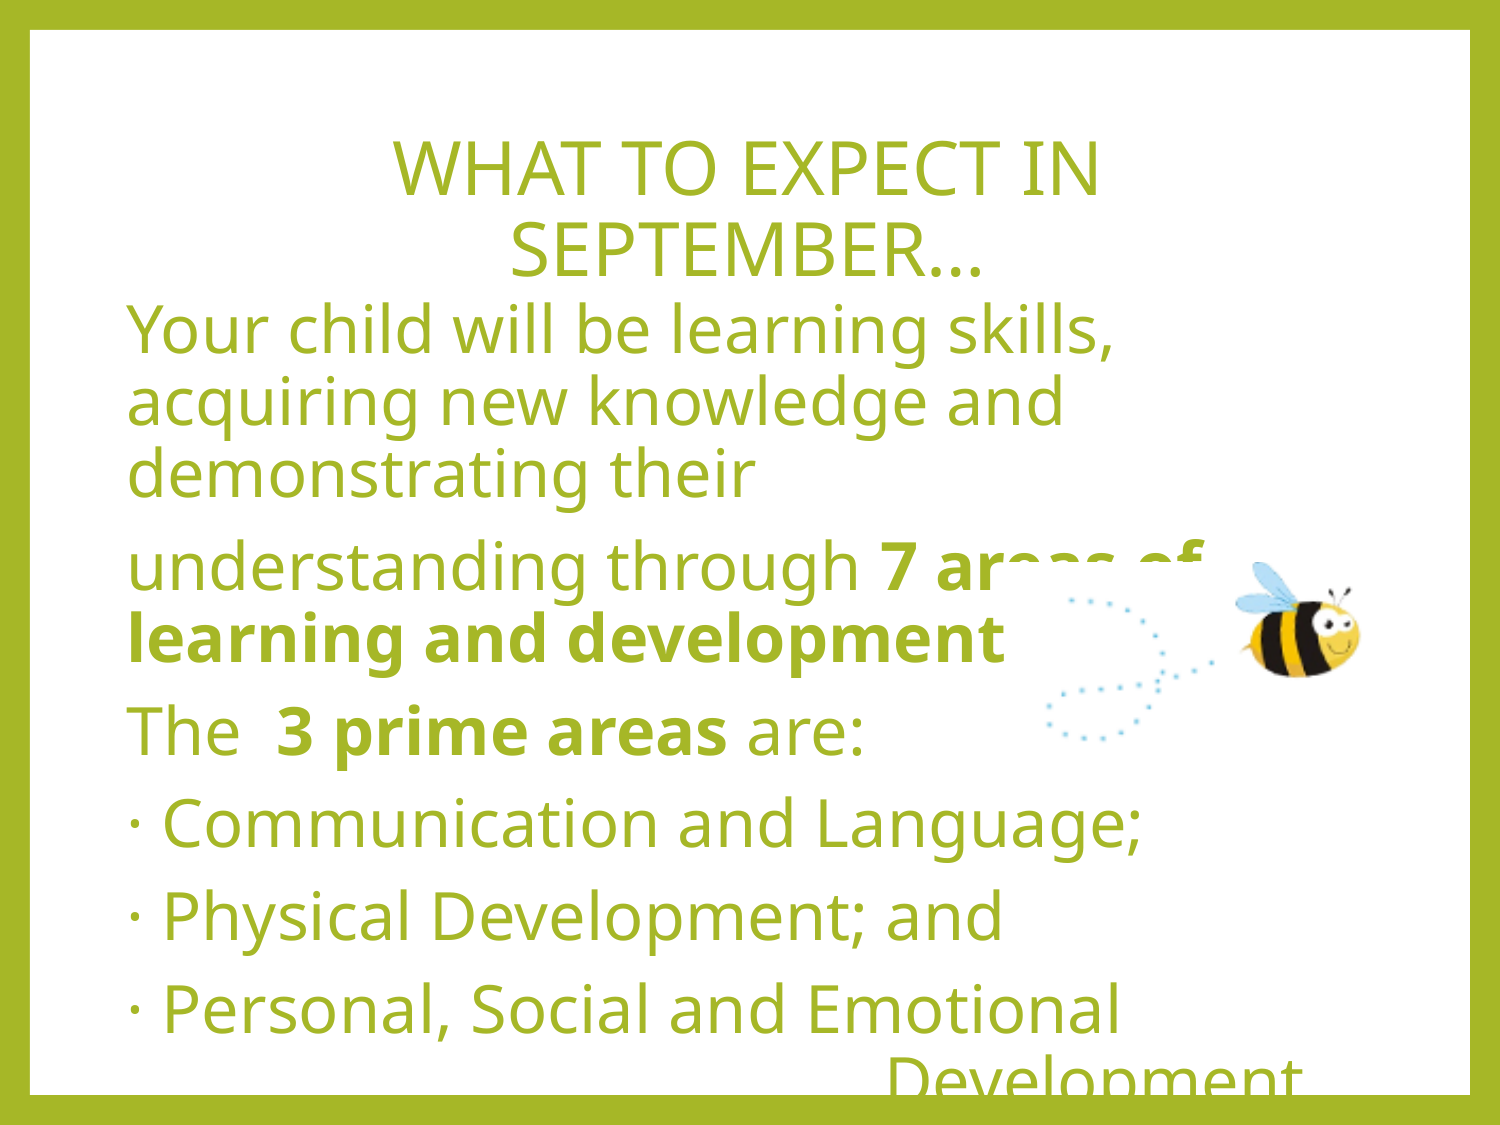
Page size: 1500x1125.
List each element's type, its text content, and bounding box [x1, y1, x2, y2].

picture [1004, 562, 1390, 772]
title WHAT TO EXPECT IN SEPTEMBER… [140, 99, 1356, 288]
list Your child will be learning skills, acquiring new knowledge and demonstrating their understanding through 7 areas of learning and development. The 3 prime areas are: · Communication and Language; · Physical Development; and · Personal, Social and Emotional Development. [111, 288, 1389, 1125]
